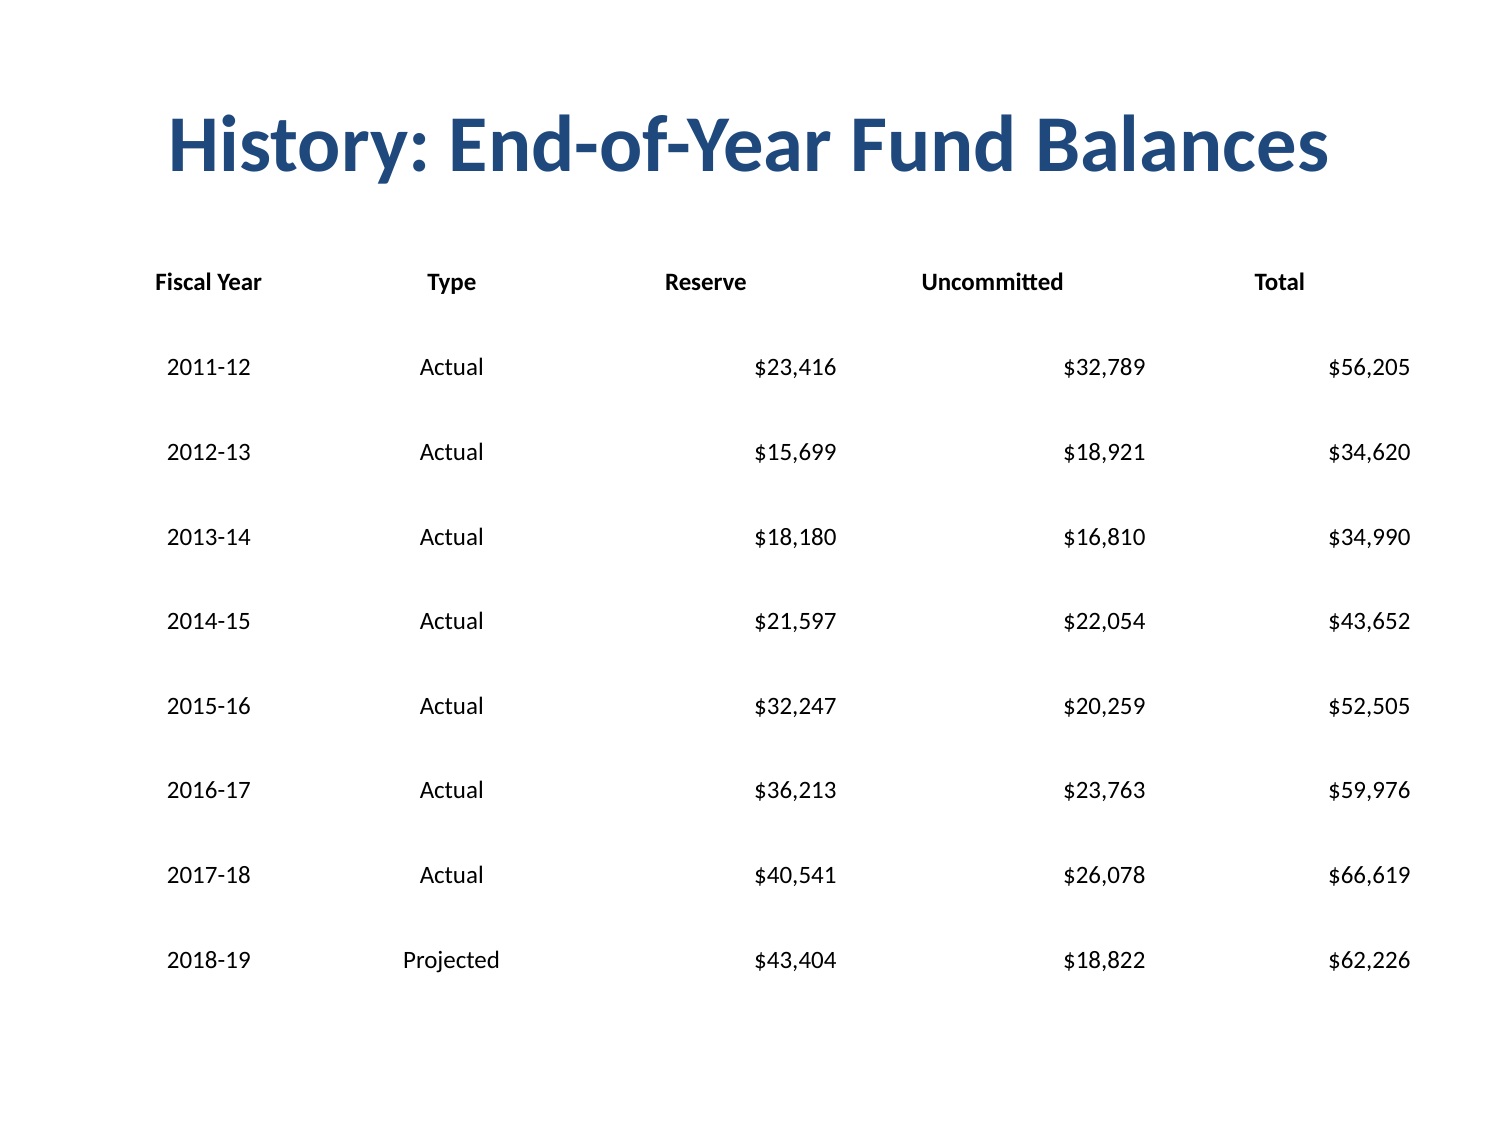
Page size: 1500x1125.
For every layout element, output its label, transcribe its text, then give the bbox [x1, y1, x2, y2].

table_cell $18,921 [838, 382, 1147, 467]
table_cell 2014-15 [88, 551, 330, 636]
table_cell $52,505 [1147, 636, 1412, 721]
table_cell 2013-14 [88, 467, 330, 551]
table_cell $23,763 [838, 721, 1147, 805]
table_cell Actual [330, 467, 573, 551]
table_cell 2017-18 [88, 805, 330, 890]
table_cell $43,652 [1147, 551, 1412, 636]
table_cell $56,205 [1147, 297, 1412, 382]
table_cell 2011-12 [88, 297, 330, 382]
table_cell Actual [330, 551, 573, 636]
table_header Total [1147, 212, 1412, 297]
table_cell $16,810 [838, 467, 1147, 551]
table_cell $32,789 [838, 297, 1147, 382]
table_cell $26,078 [838, 805, 1147, 890]
table_cell Projected [330, 890, 573, 975]
table_cell $36,213 [573, 721, 838, 805]
table_header Type [330, 212, 573, 297]
table_cell 2012-13 [88, 382, 330, 467]
table_cell Actual [330, 636, 573, 721]
table_cell $18,822 [838, 890, 1147, 975]
table_cell $15,699 [573, 382, 838, 467]
table_cell $22,054 [838, 551, 1147, 636]
table_cell $20,259 [838, 636, 1147, 721]
table_cell $34,620 [1147, 382, 1412, 467]
table_cell Actual [330, 297, 573, 382]
table_header Uncommitted [838, 212, 1147, 297]
table_cell $66,619 [1147, 805, 1412, 890]
table_cell $40,541 [573, 805, 838, 890]
table_header Reserve [573, 212, 838, 297]
table_cell $23,416 [573, 297, 838, 382]
table_cell $59,976 [1147, 721, 1412, 805]
table_cell $34,990 [1147, 467, 1412, 551]
table_cell Actual [330, 382, 573, 467]
title History: End-of-Year Fund Balances [75, 45, 1425, 233]
table_header Fiscal Year [88, 212, 330, 297]
table_cell $21,597 [573, 551, 838, 636]
table_cell 2018-19 [88, 890, 330, 975]
table_cell $18,180 [573, 467, 838, 551]
table_cell Actual [330, 721, 573, 805]
table_cell 2015-16 [88, 636, 330, 721]
table_cell $32,247 [573, 636, 838, 721]
table_cell Actual [330, 805, 573, 890]
table_cell $62,226 [1147, 890, 1412, 975]
table_cell $43,404 [573, 890, 838, 975]
table_cell 2016-17 [88, 721, 330, 805]
